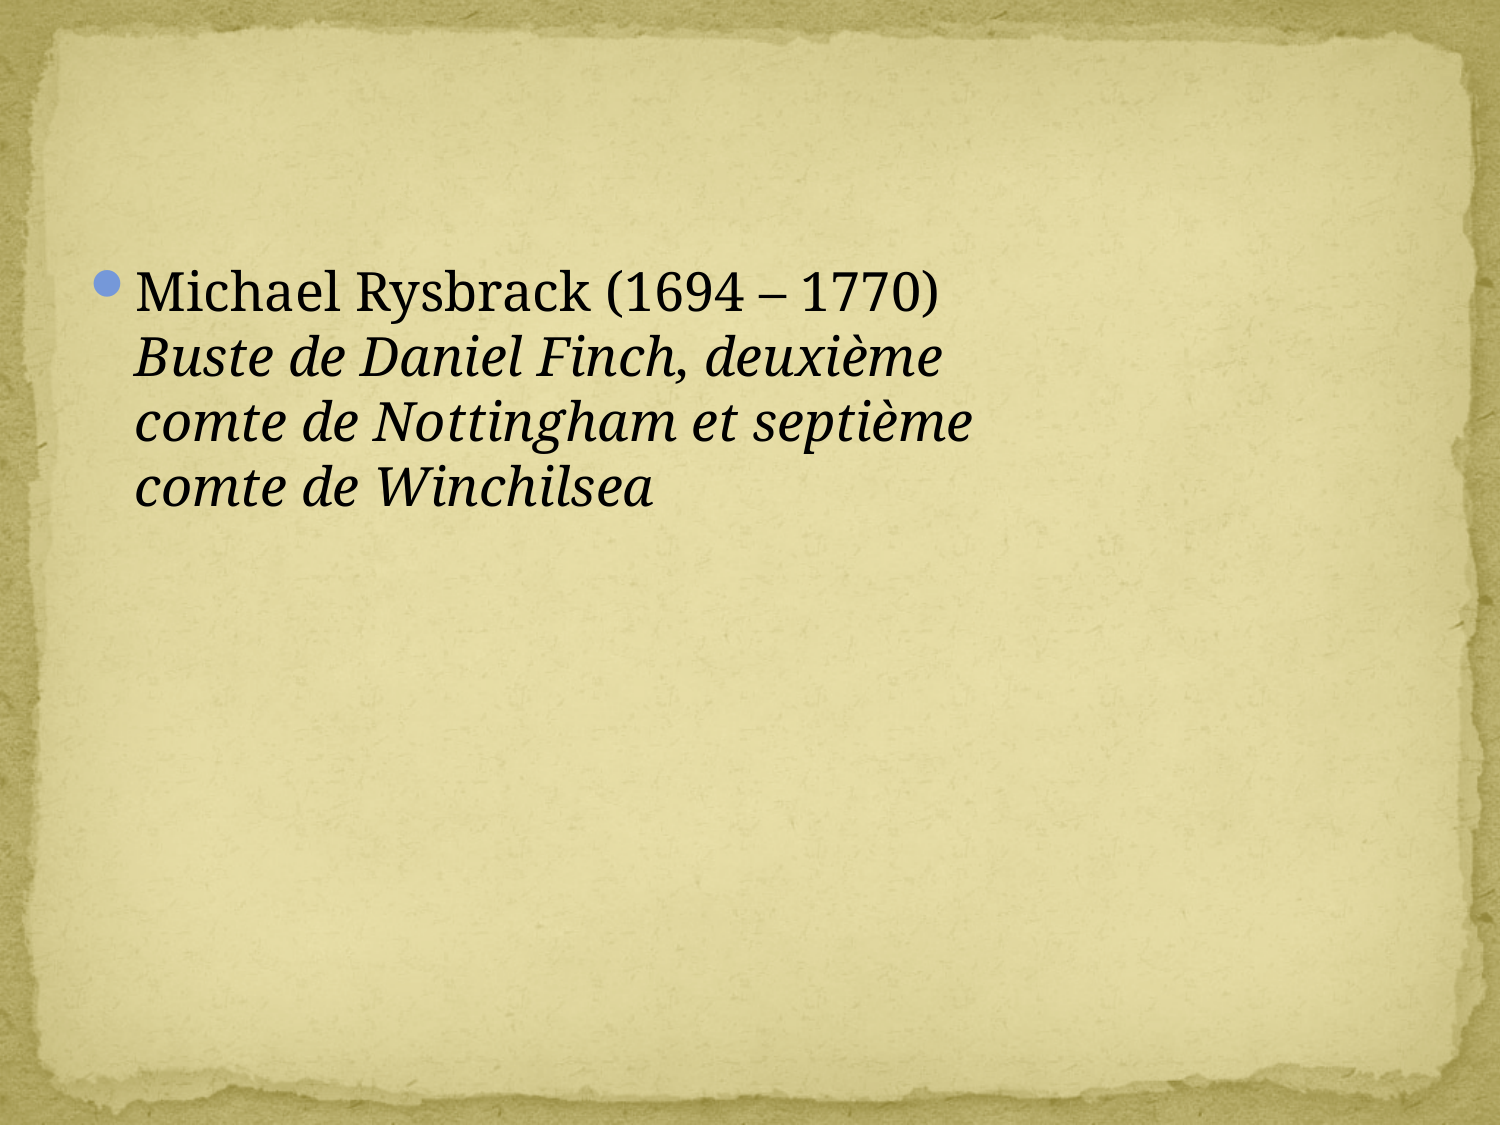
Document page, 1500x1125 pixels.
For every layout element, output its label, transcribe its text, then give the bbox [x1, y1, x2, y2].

list Michael Rysbrack (1694 – 1770) Buste de Daniel Finch, deuxième comte de Nottingham et septième comte de Winchilsea [75, 249, 1425, 1000]
